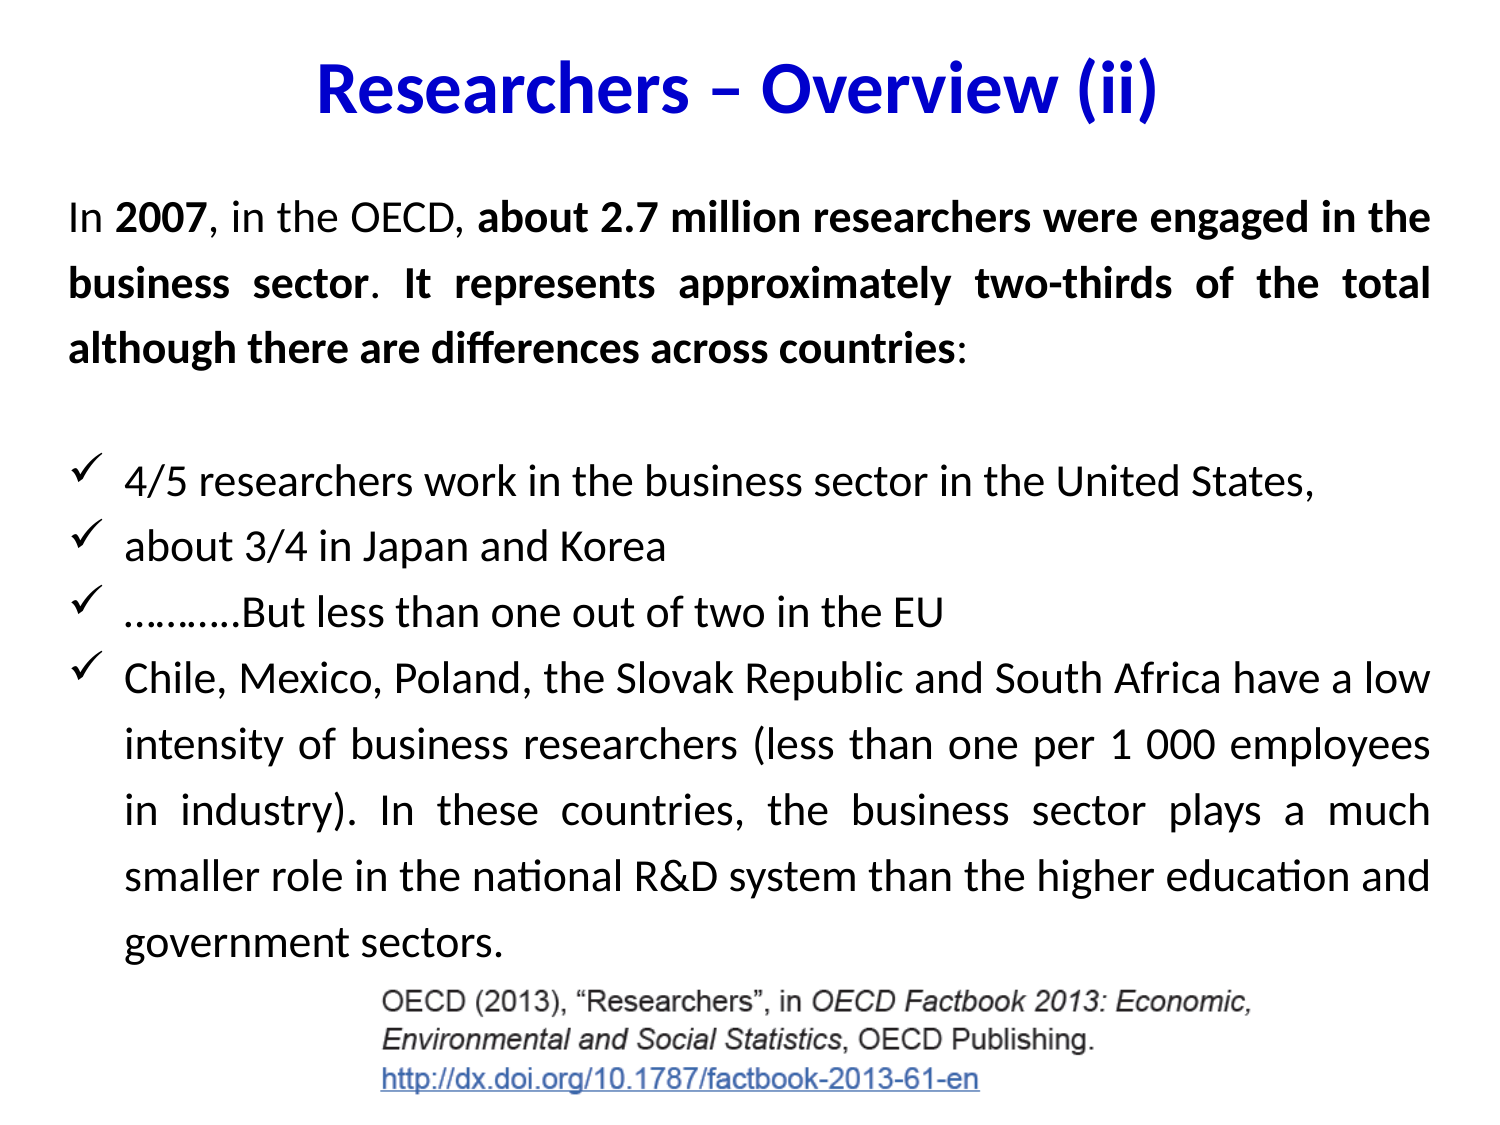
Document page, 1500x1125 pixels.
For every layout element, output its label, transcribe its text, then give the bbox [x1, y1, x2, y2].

text_box In 2007, in the OECD, about 2.7 million researchers were engaged in the business sector. It represents approximately two-thirds of the total although there are differences across countries: 4/5 researchers work in the business sector in the United States, about 3/4 in Japan and Korea ………..But less than one out of two in the EU Chile, Mexico, Poland, the Slovak Republic and South Africa have a low intensity of business researchers (less than one per 1 000 employees in industry). In these countries, the business sector plays a much smaller role in the national R&D system than the higher education and government sectors. [53, 167, 1447, 975]
text_box Researchers – Overview (ii) [265, 30, 1211, 136]
picture [371, 975, 1268, 1120]
